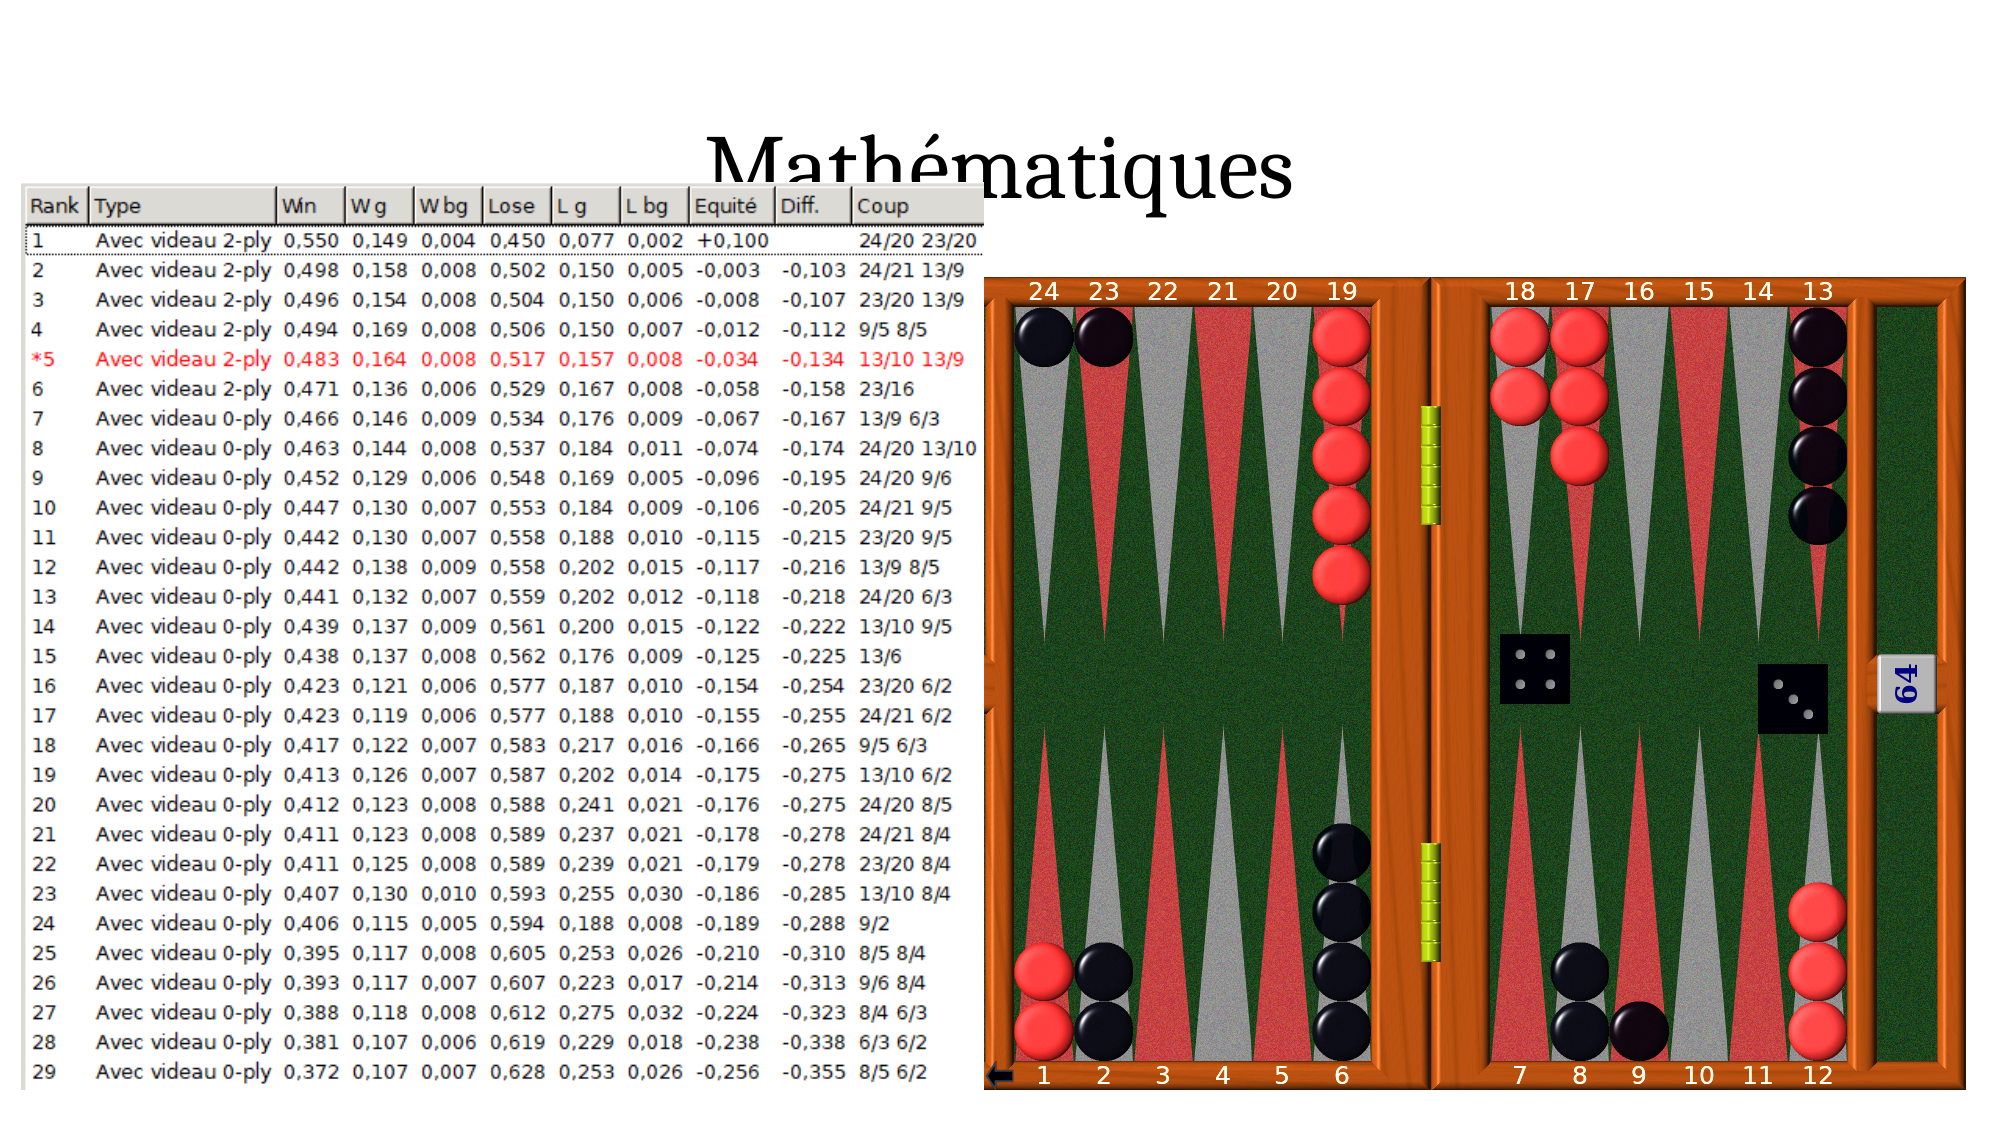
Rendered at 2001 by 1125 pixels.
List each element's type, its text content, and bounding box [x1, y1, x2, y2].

picture [21, 182, 1966, 1091]
title Mathématiques [137, 59, 1863, 277]
